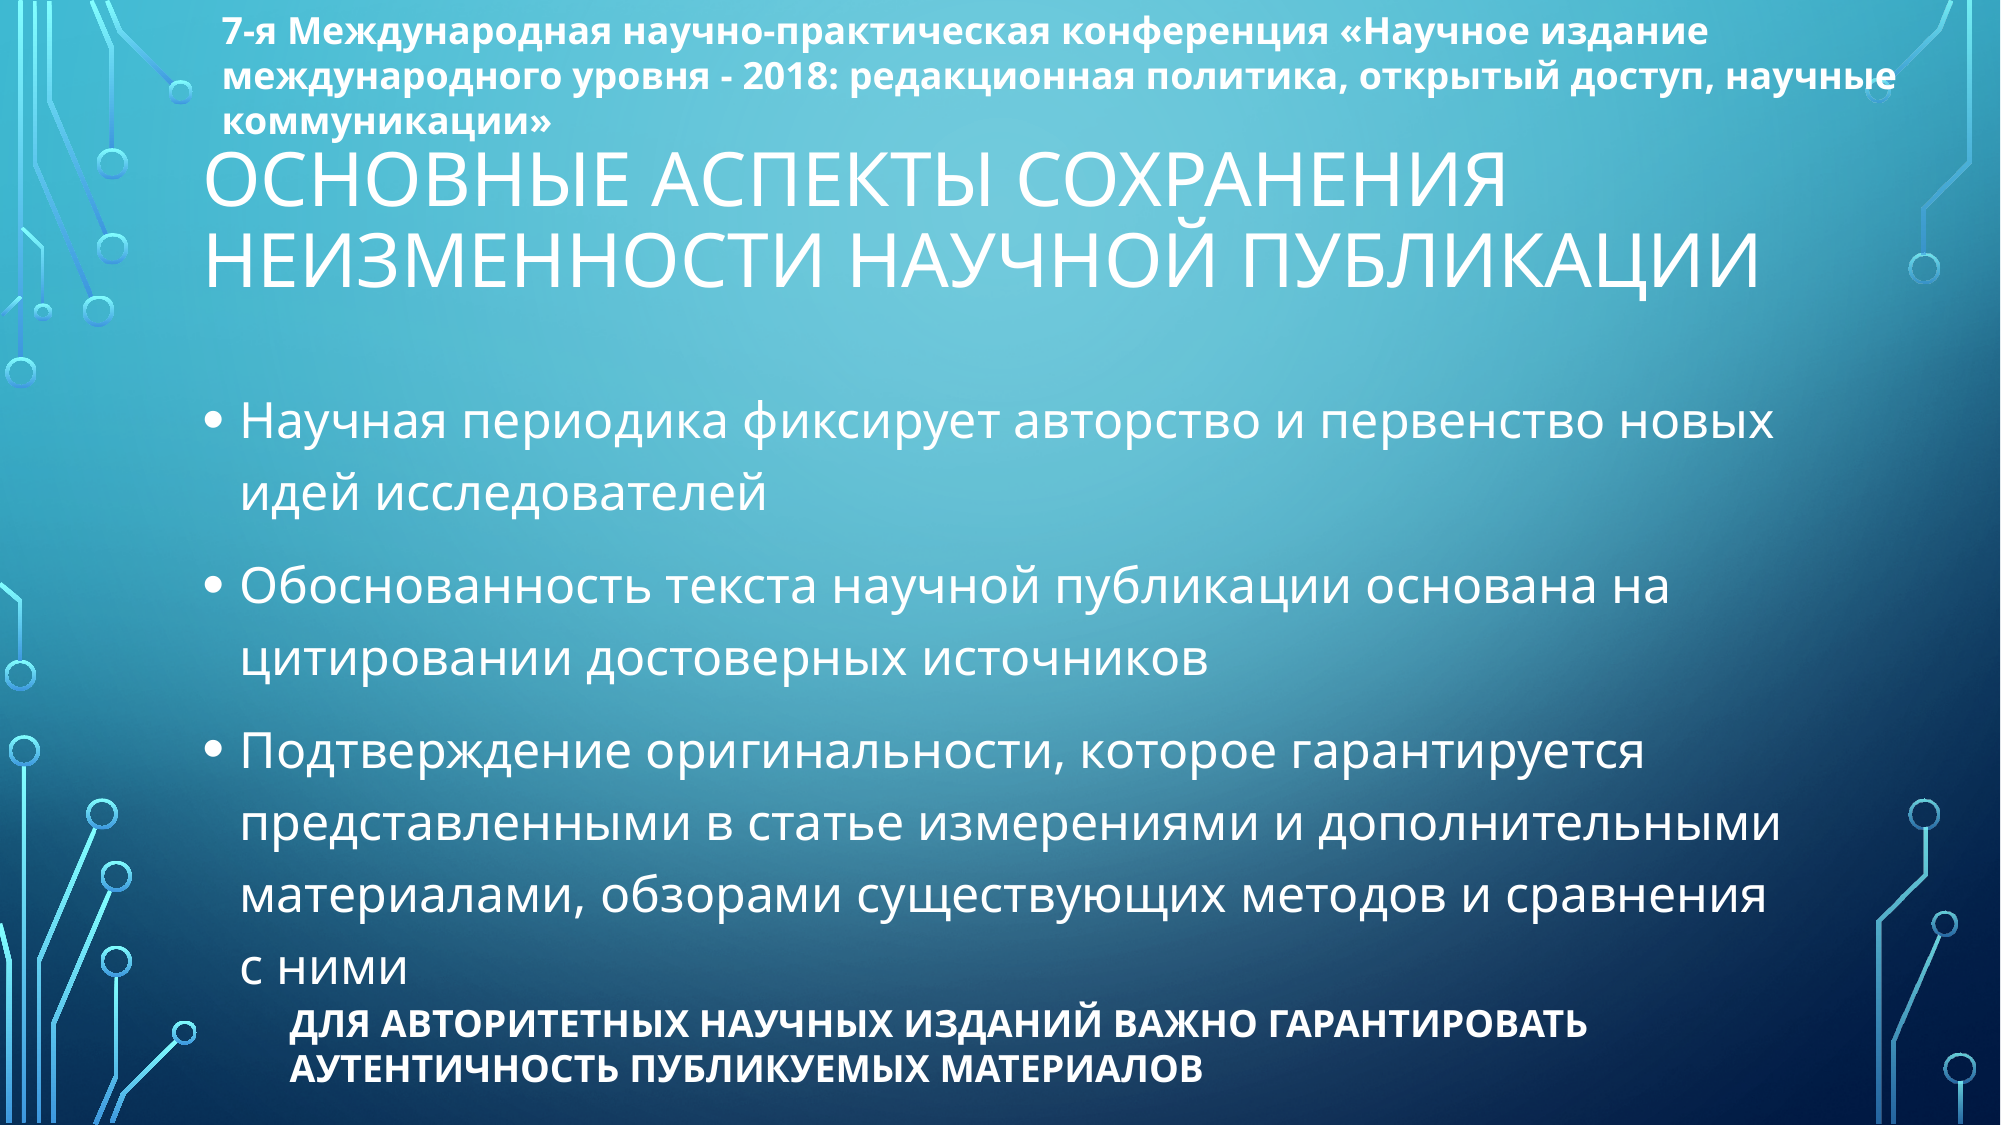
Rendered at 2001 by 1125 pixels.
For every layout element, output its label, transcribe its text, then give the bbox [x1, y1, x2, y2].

title Основные аспекты сохранения неизменности научной публикации [187, 101, 1813, 344]
list Научная периодика фиксирует авторство и первенство новых идей исследователей Обоснованность текста научной публикации основана на цитировании достоверных источников Подтверждение оригинальности, которое гарантируется представленными в статье измерениями и дополнительными материалами, обзорами существующих методов и сравнения с ними [187, 369, 1813, 950]
text_box ДЛЯ АВТОРИТЕТНЫХ НАУЧНЫХ ИЗДАНИЙ ВАЖНО ГАРАНТИРОВАТЬ АУТЕНТИЧНОСТЬ ПУБЛИКУЕМЫХ МАТЕРИАЛОВ [274, 992, 1725, 1098]
text_box 7-я Международная научно-практическая конференция «Научное издание международного уровня - 2018: редакционная политика, открытый доступ, научные коммуникации» [206, 0, 1987, 150]
